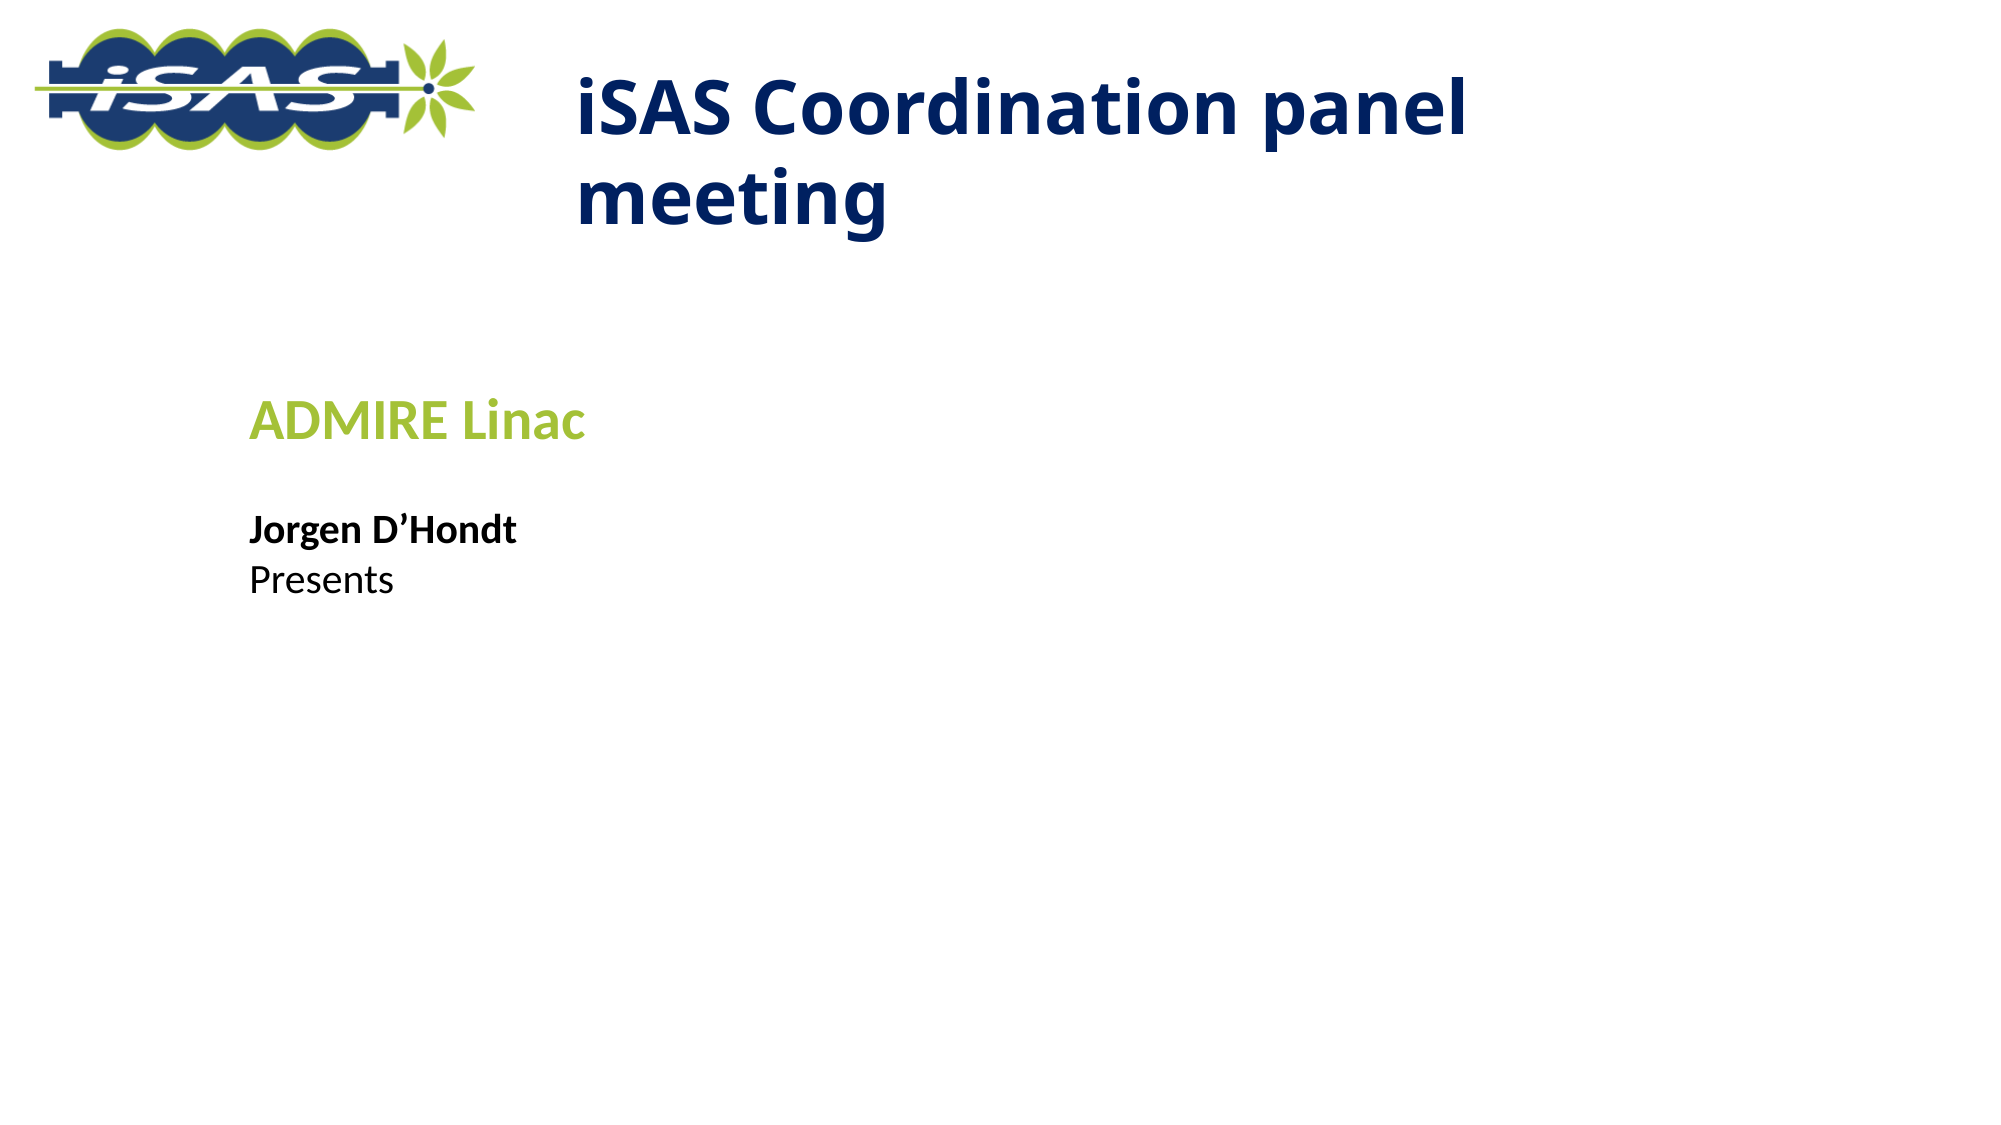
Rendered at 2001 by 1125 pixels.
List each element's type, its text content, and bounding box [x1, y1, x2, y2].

picture [26, 17, 484, 162]
text_box ADMIRE Linac Jorgen D’Hondt Presents [234, 374, 1829, 659]
text_box iSAS Coordination panel meeting [560, 51, 1753, 247]
